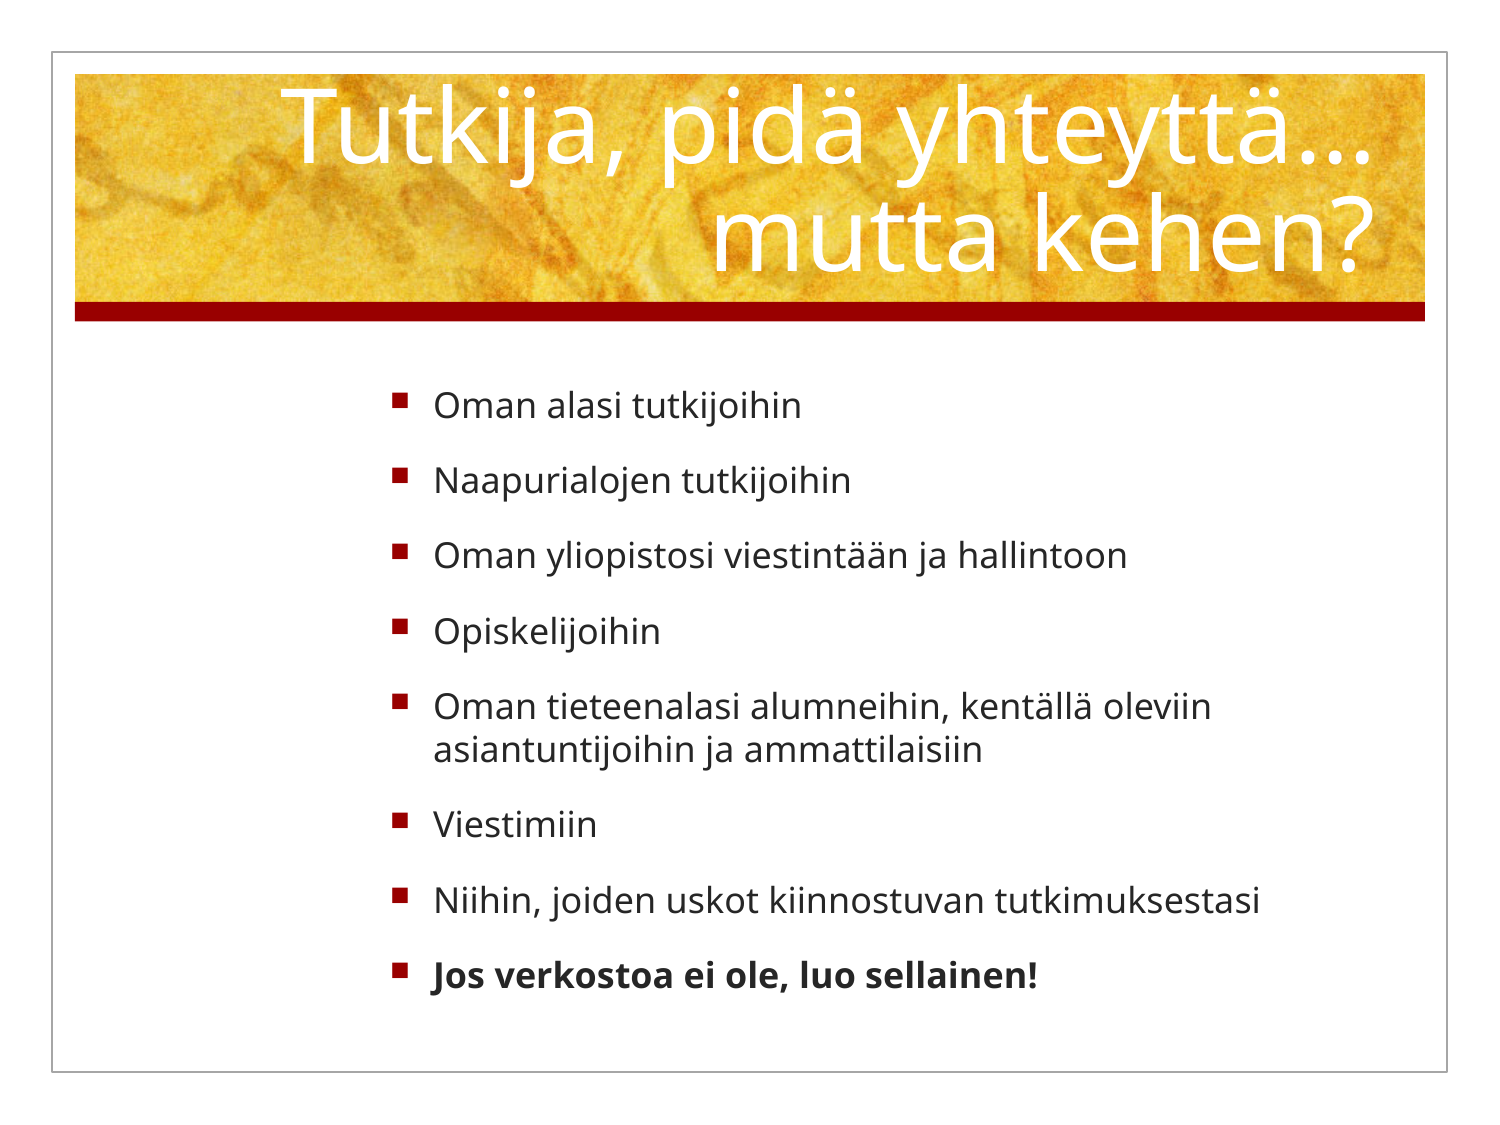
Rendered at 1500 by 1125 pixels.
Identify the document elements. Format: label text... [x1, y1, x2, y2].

picture [75, 74, 1425, 301]
list Oman alasi tutkijoihin Naapurialojen tutkijoihin Oman yliopistosi viestintään ja hallintoon Opiskelijoihin Oman tieteenalasi alumneihin, kentällä oleviin asiantuntijoihin ja ammattilaisiin Viestimiin Niihin, joiden uskot kiinnostuvan tutkimuksestasi Jos verkostoa ei ole, luo sellainen! [375, 375, 1392, 1005]
title Tutkija, pidä yhteyttä… mutta kehen? [108, 74, 1392, 292]
